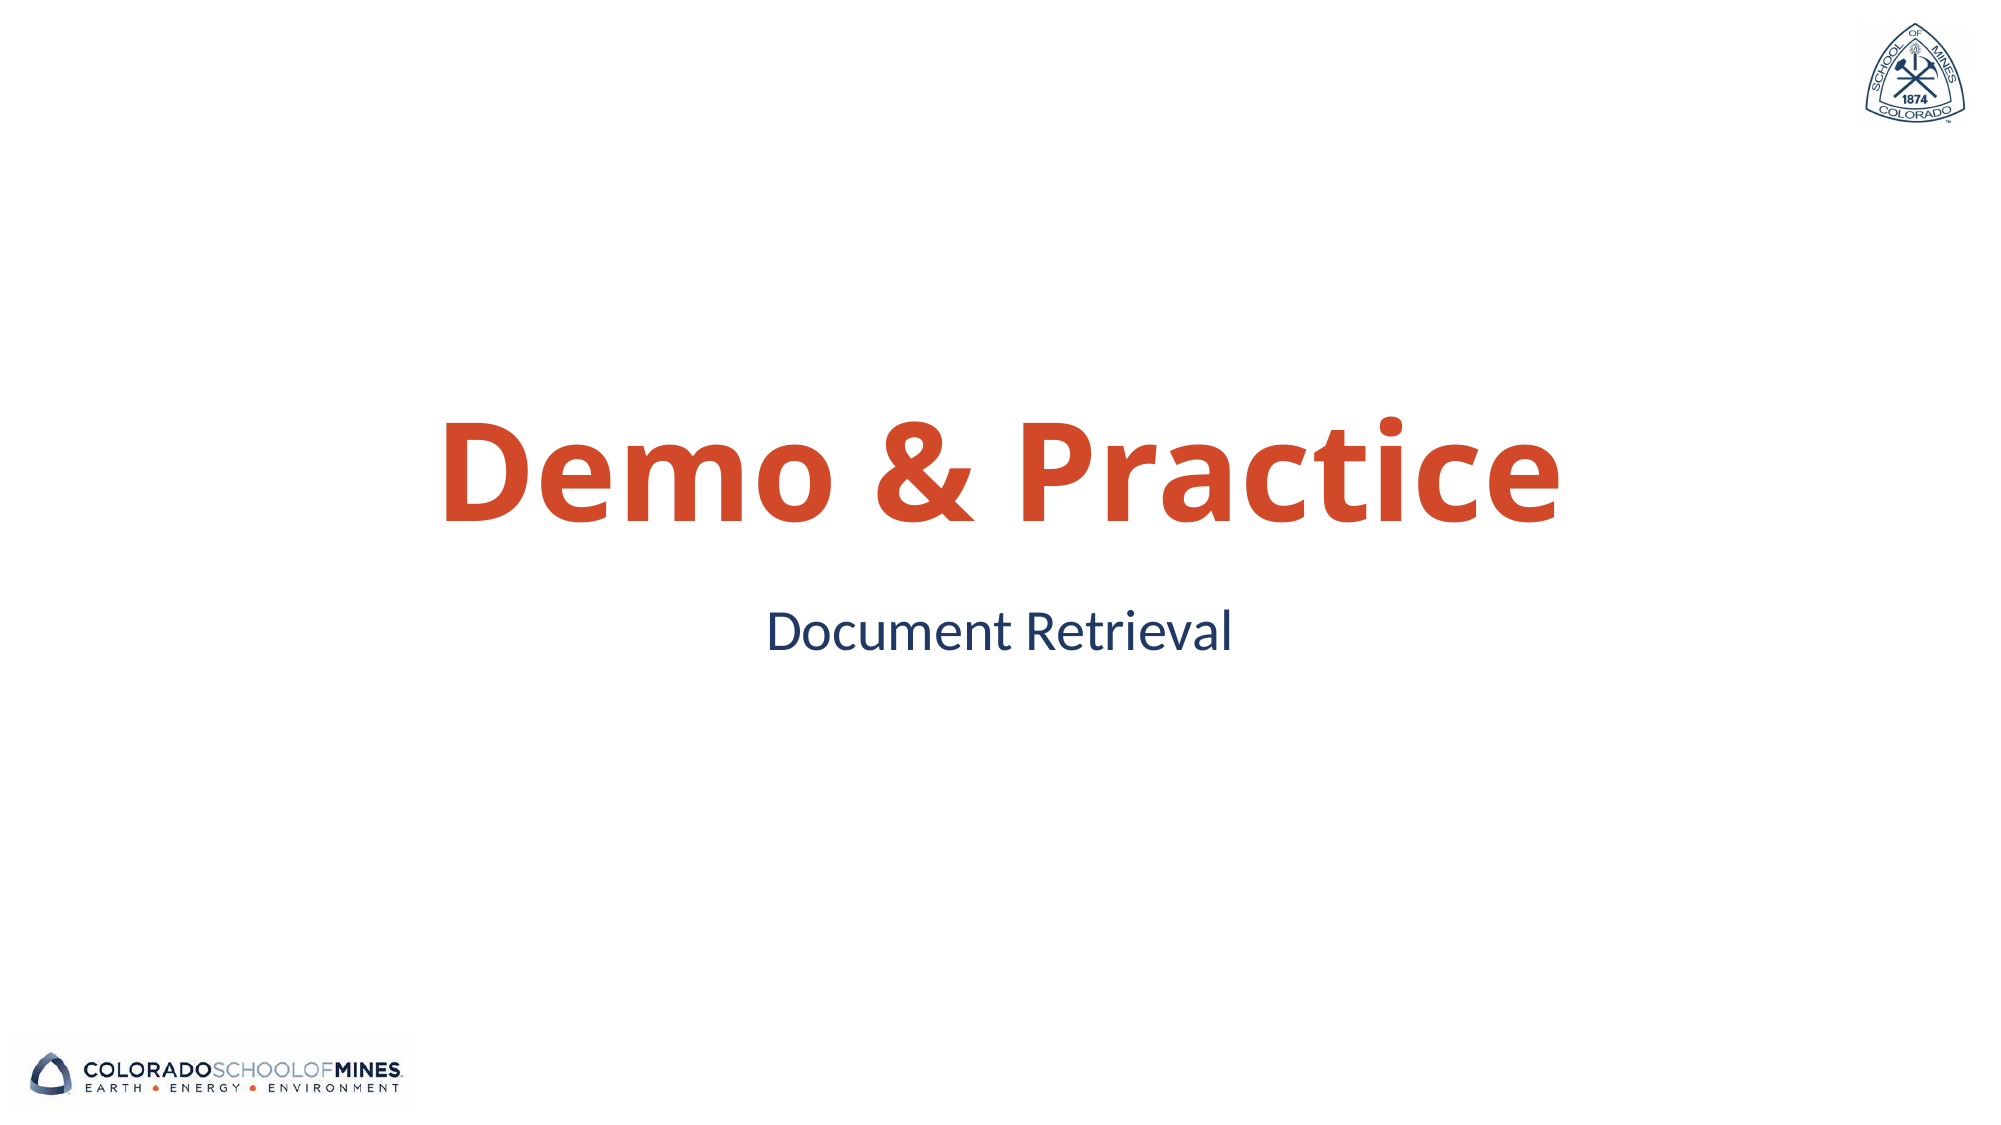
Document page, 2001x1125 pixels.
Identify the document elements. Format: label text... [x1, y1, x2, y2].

text_box Document Retrieval [684, 584, 1315, 669]
picture [8, 1038, 416, 1108]
title Demo & Practice [401, 327, 1598, 628]
picture [1862, 20, 1969, 128]
